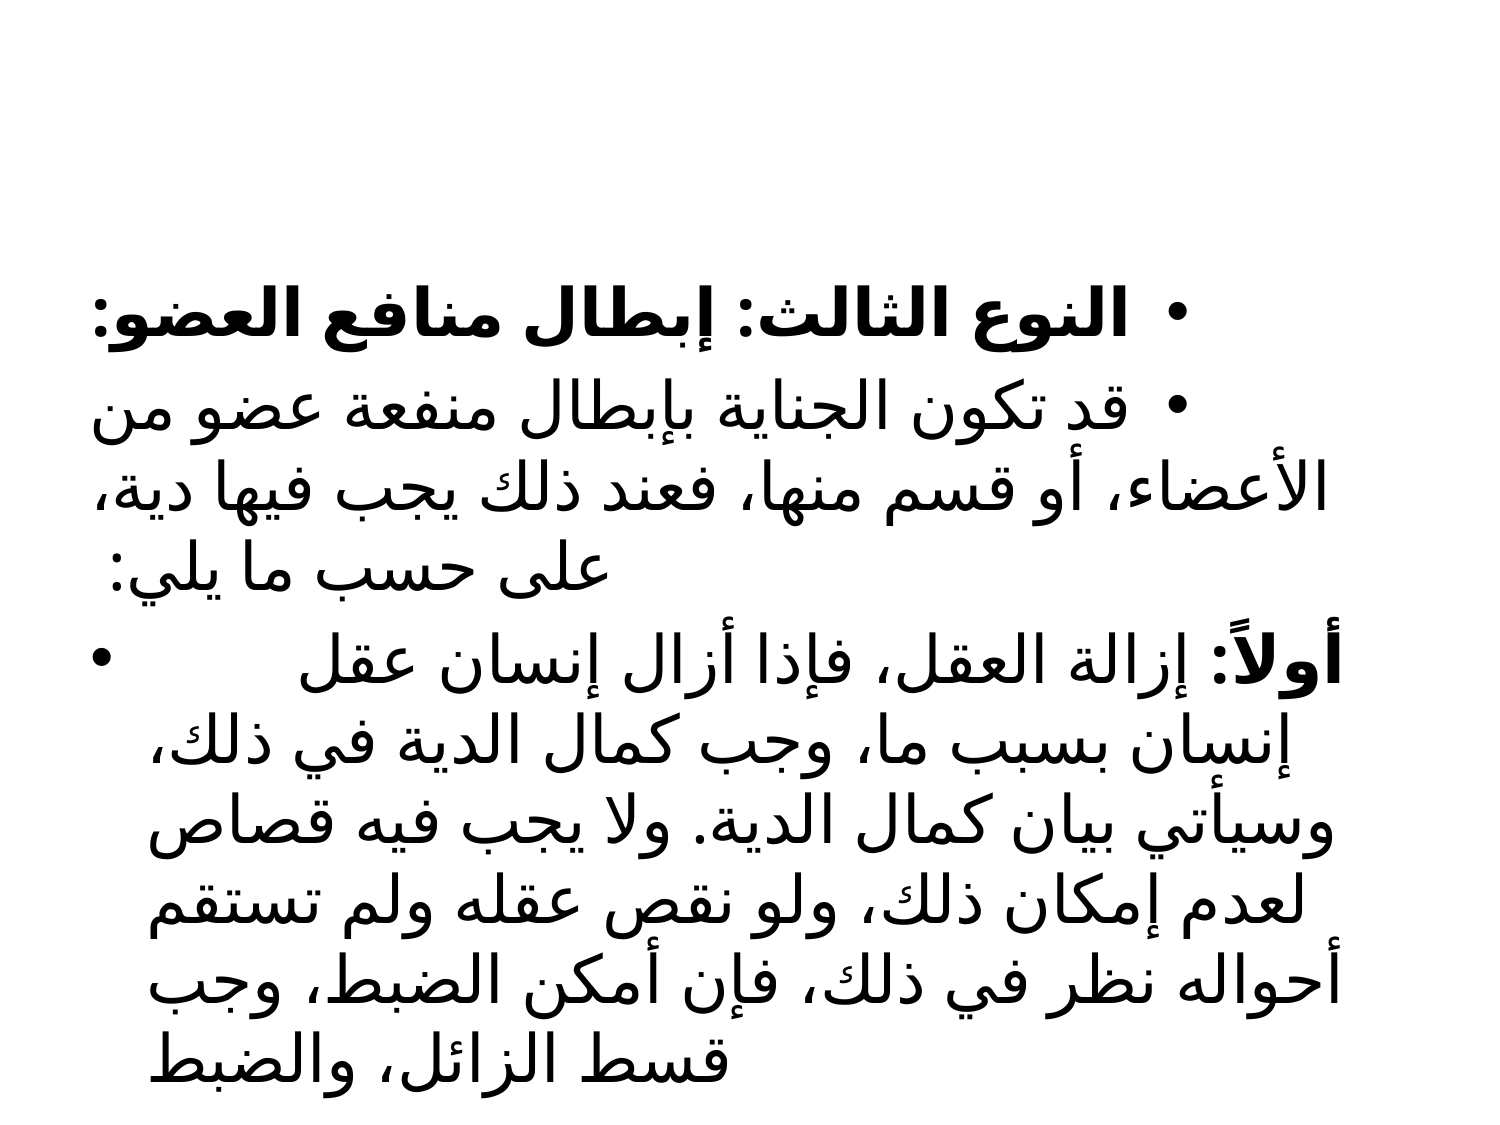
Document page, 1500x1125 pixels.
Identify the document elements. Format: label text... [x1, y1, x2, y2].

list النوع الثالث: إبطال منافع العضو: قد تكون الجناية بإبطال منفعة عضو من الأعضاء، أو قسم منها، فعند ذلك يجب فيها دية، على حسب ما يلي: أولاً: إزالة العقل، فإذا أزال إنسان عقل إنسان بسبب ما، وجب كمال الدية في ذلك، وسيأتي بيان كمال الدية. ولا يجب فيه قصاص لعدم إمكان ذلك، ولو نقص عقله ولم تستقم أحواله نظر في ذلك، فإن أمكن الضبط، وجب قسط الزائل، والضبط [75, 262, 1425, 1005]
